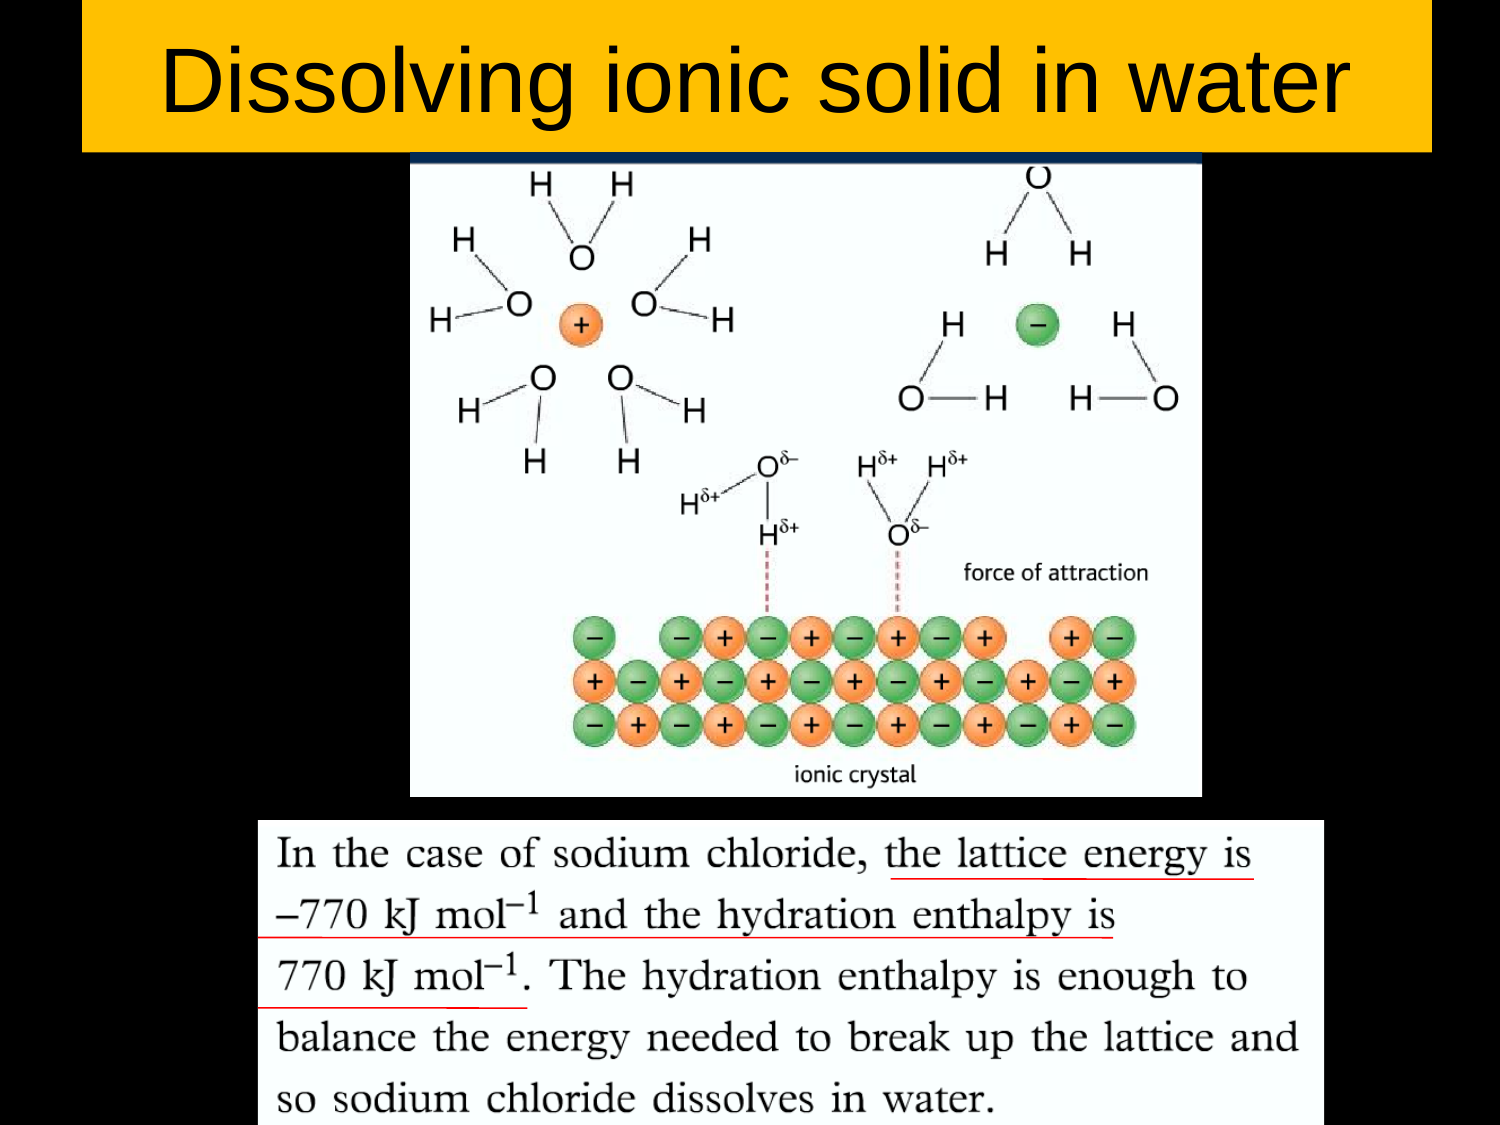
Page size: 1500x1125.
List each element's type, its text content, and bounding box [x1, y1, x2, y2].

title Dissolving ionic solid in water [82, 0, 1432, 153]
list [409, 152, 1203, 798]
picture [257, 820, 1325, 1125]
